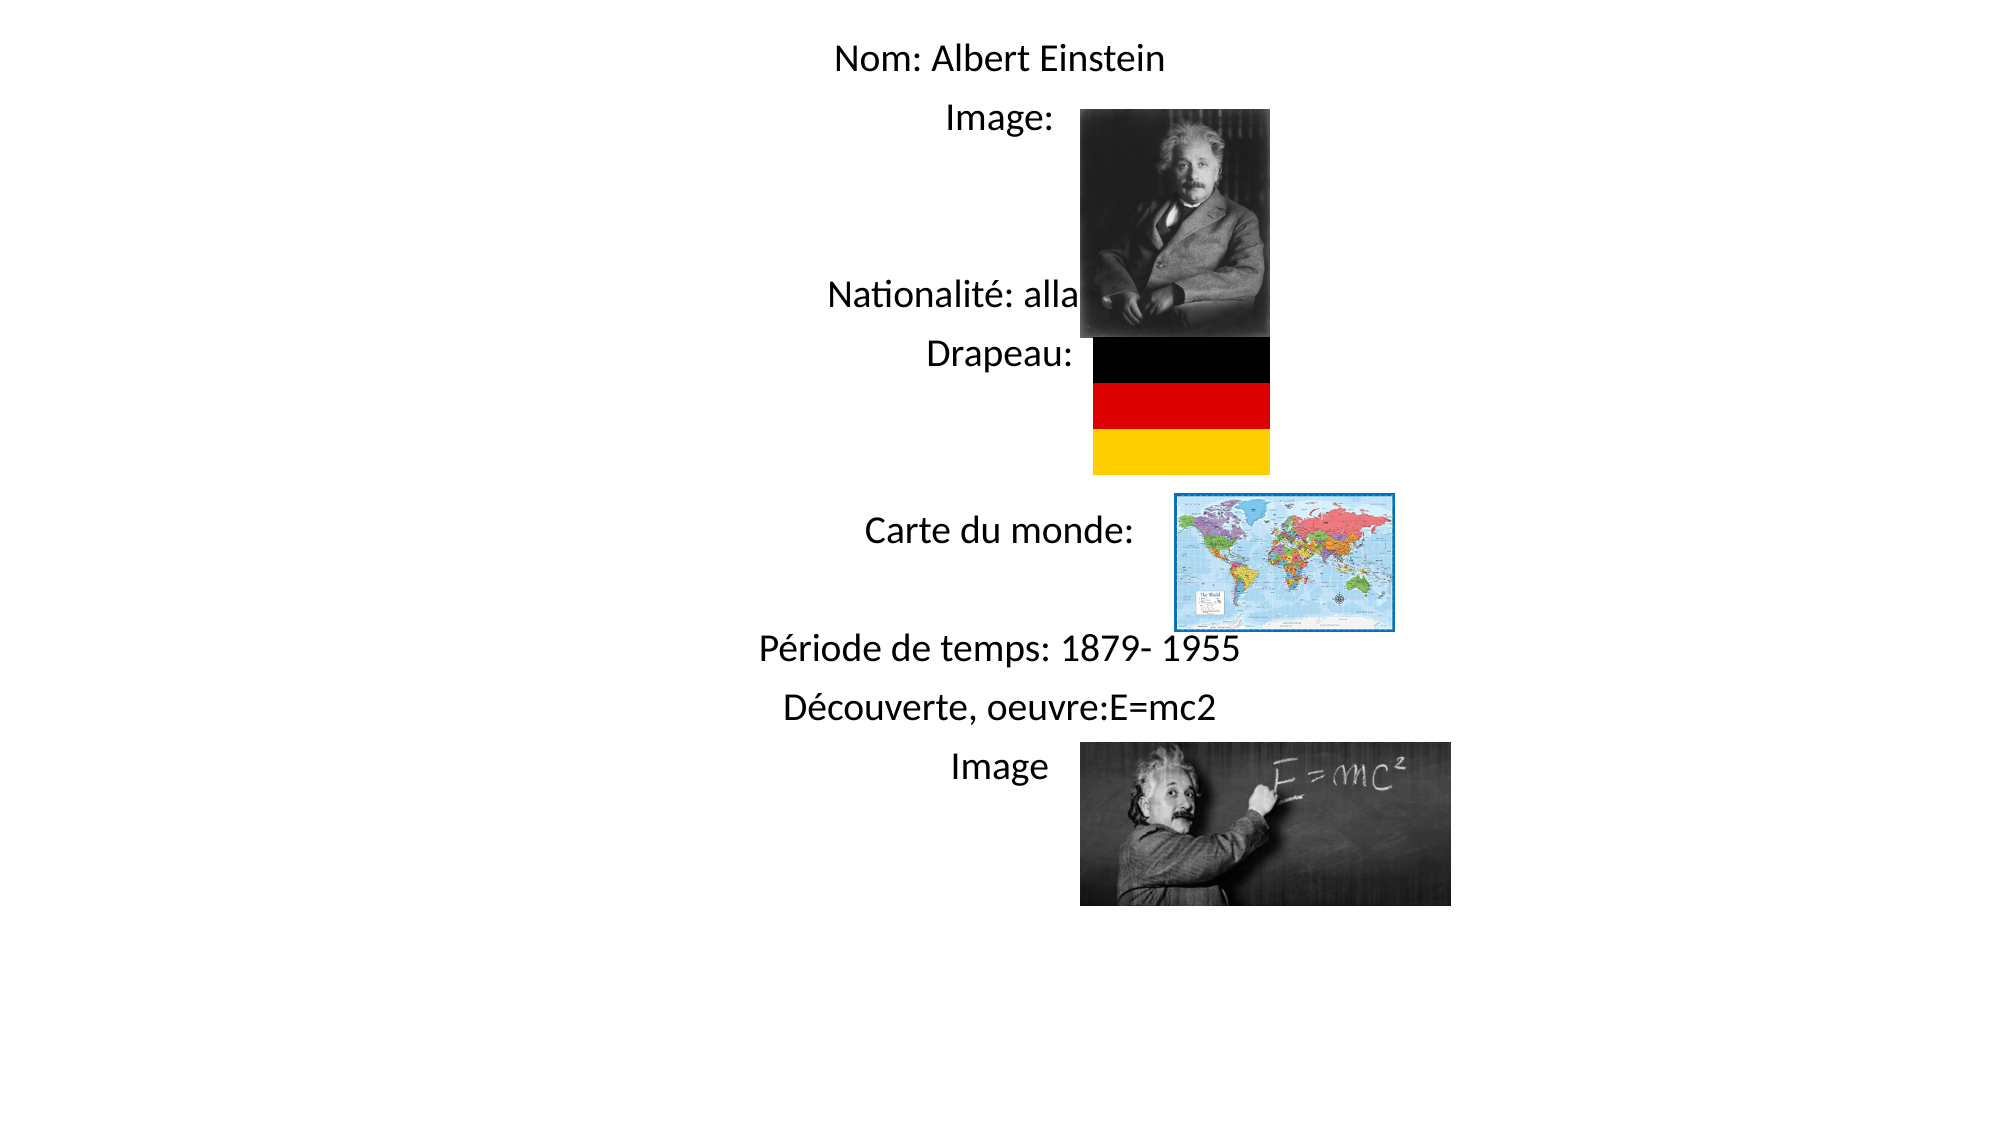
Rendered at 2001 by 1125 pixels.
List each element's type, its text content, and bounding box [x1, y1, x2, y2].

picture [1079, 742, 1451, 906]
subtitle Nom: Albert Einstein Image: Nationalité: allamend Drapeau: Carte du monde: Période de temps: 1879- 1955 Découverte, oeuvre:E=mc2 Image [249, 29, 1750, 805]
picture [1174, 493, 1395, 632]
picture [1079, 109, 1270, 475]
